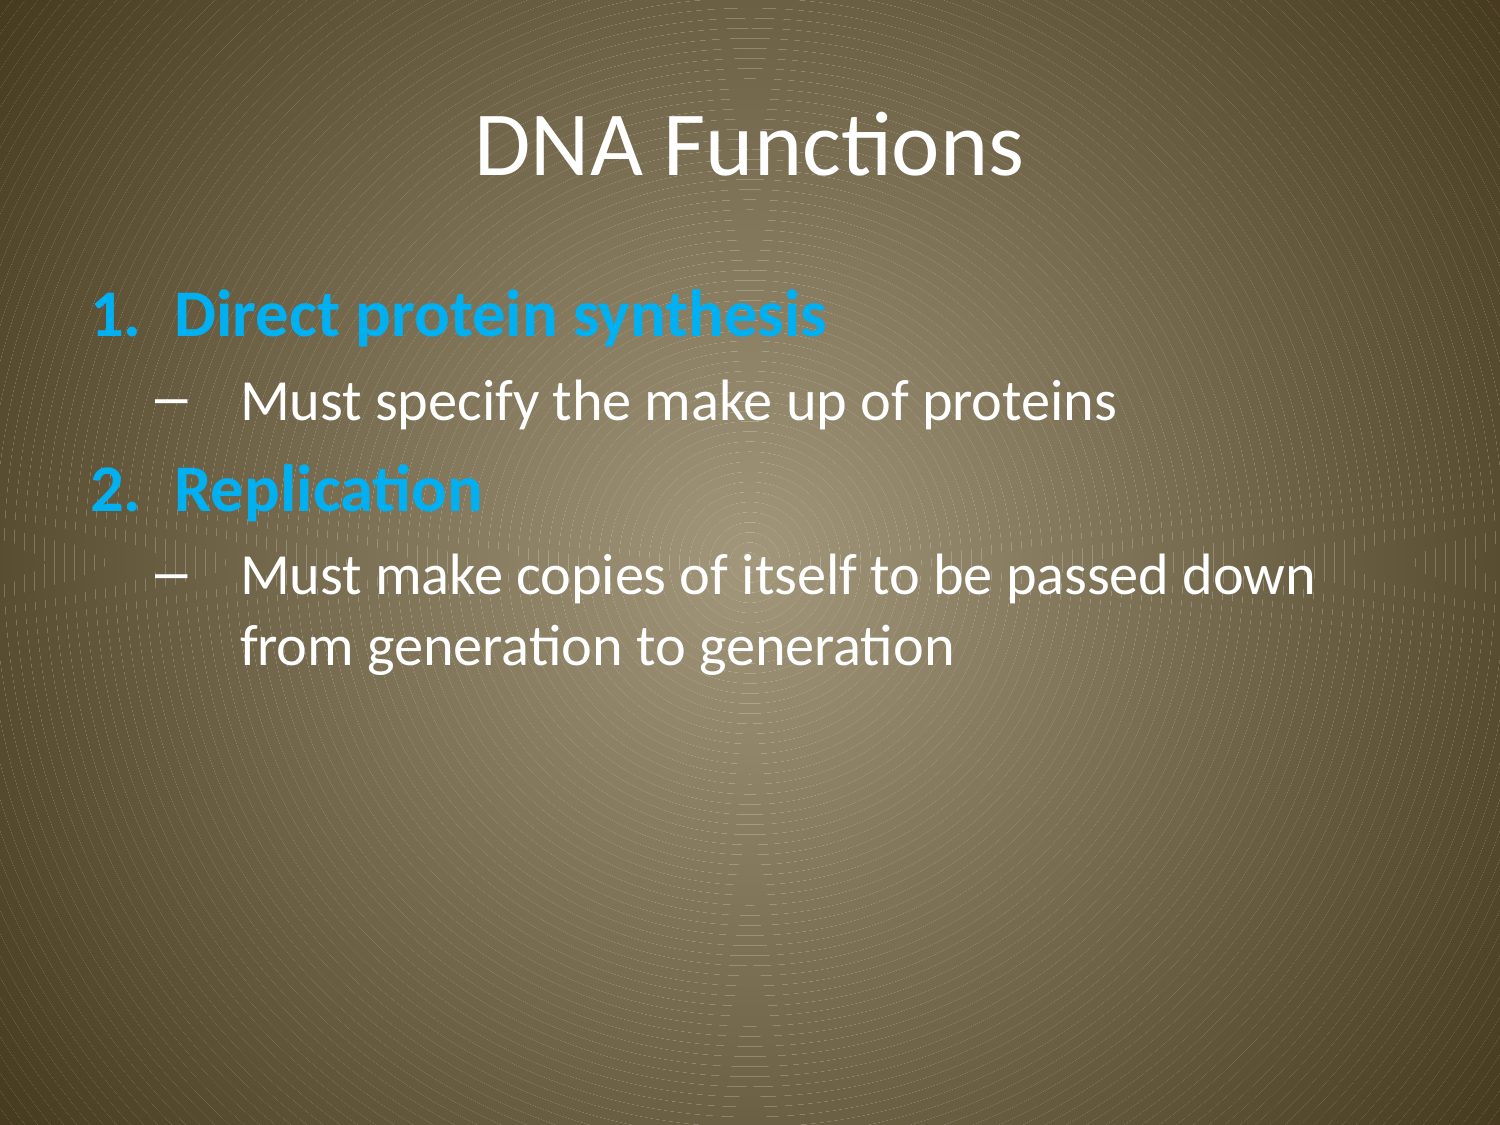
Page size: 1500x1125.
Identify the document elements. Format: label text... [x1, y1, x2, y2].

list Direct protein synthesis Must specify the make up of proteins Replication Must make copies of itself to be passed down from generation to generation [75, 262, 1425, 1005]
title DNA Functions [75, 45, 1425, 233]
